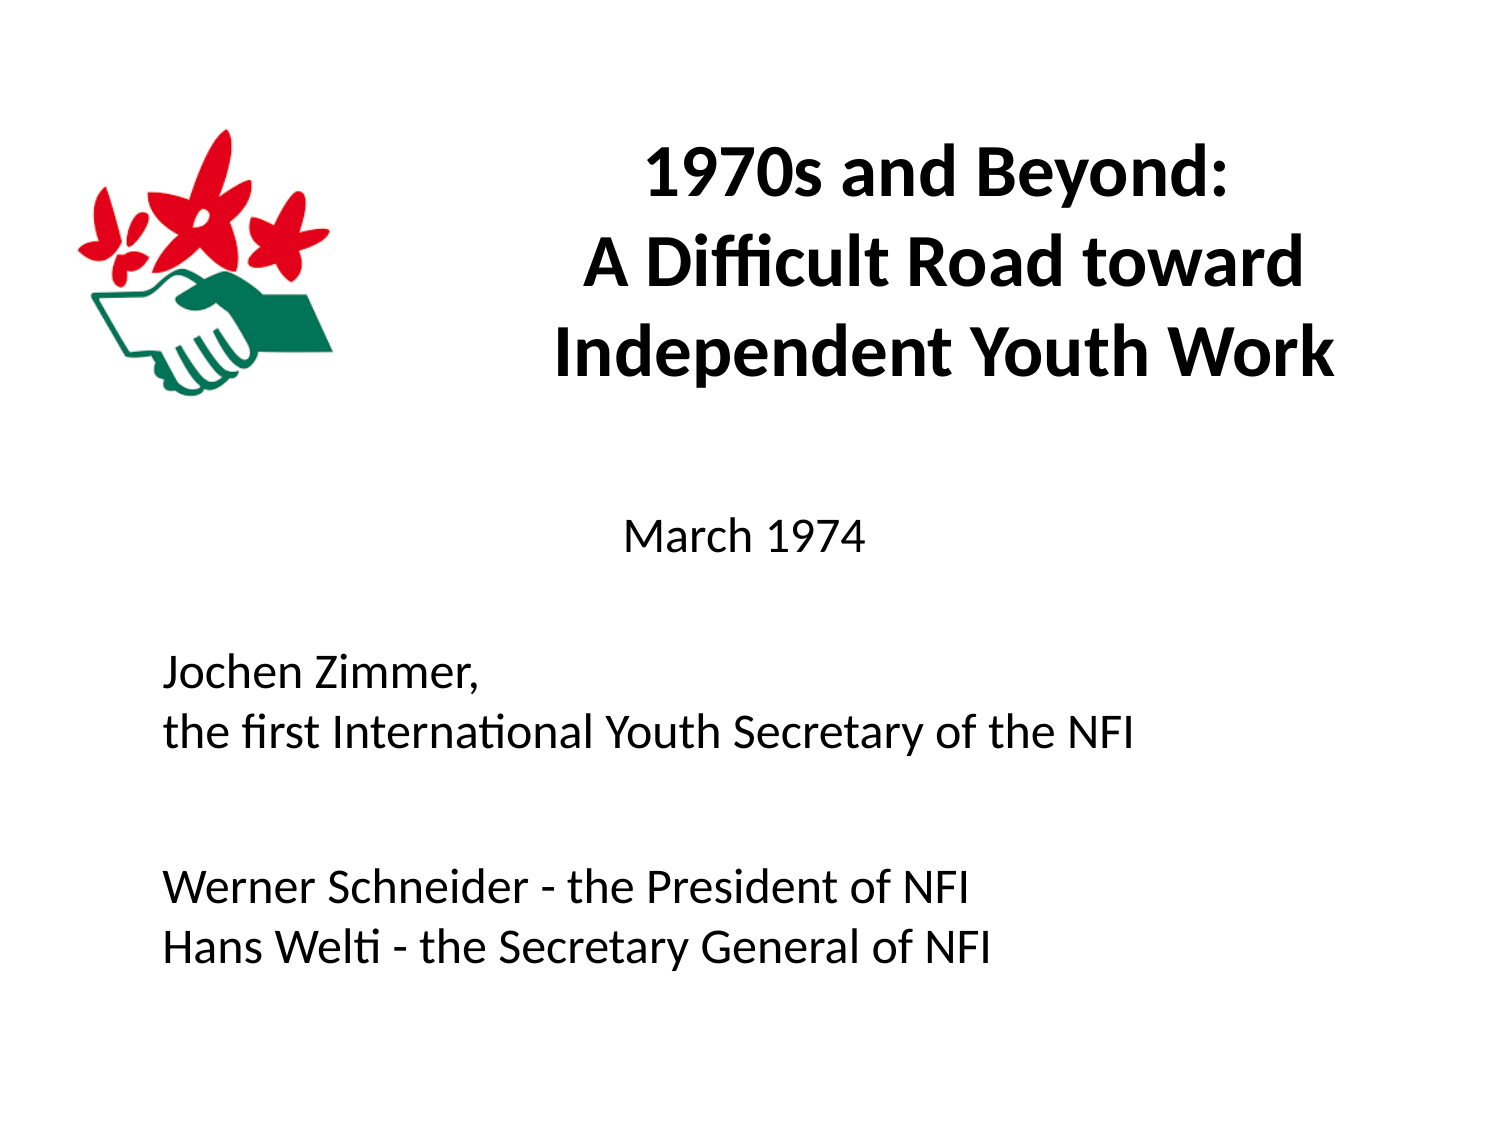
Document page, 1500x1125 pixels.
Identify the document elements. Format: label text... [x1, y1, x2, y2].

text_box 1970s and Beyond: A Difficult Road toward Independent Youth Work [442, 113, 1447, 399]
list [64, 120, 347, 403]
title March 1974 [135, 468, 1353, 598]
text_box Jochen Zimmer, the first International Youth Secretary of the NFI [147, 621, 1365, 775]
text_box Werner Schneider - the President of NFI Hans Welti - the Secretary General of NFI [147, 845, 1245, 981]
